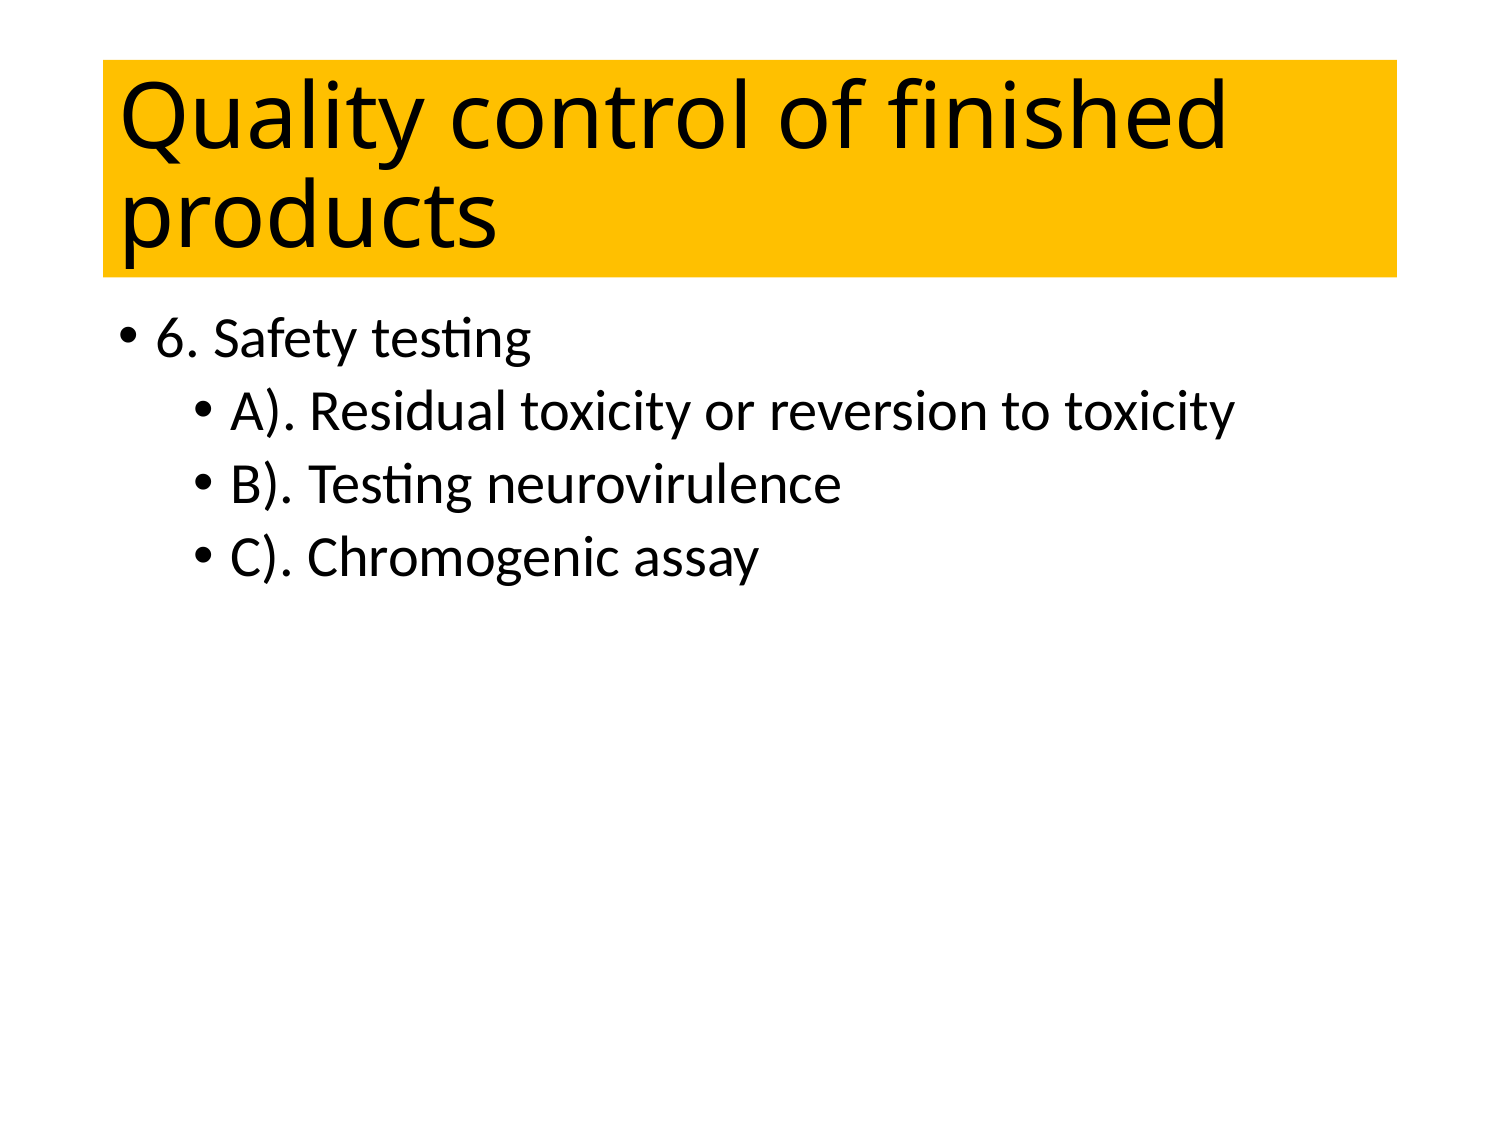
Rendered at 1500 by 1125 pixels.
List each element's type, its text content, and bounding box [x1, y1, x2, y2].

list 6. Safety testing A). Residual toxicity or reversion to toxicity B). Testing neurovirulence C). Chromogenic assay [103, 299, 1397, 1014]
title Quality control of finished products [103, 59, 1397, 278]
